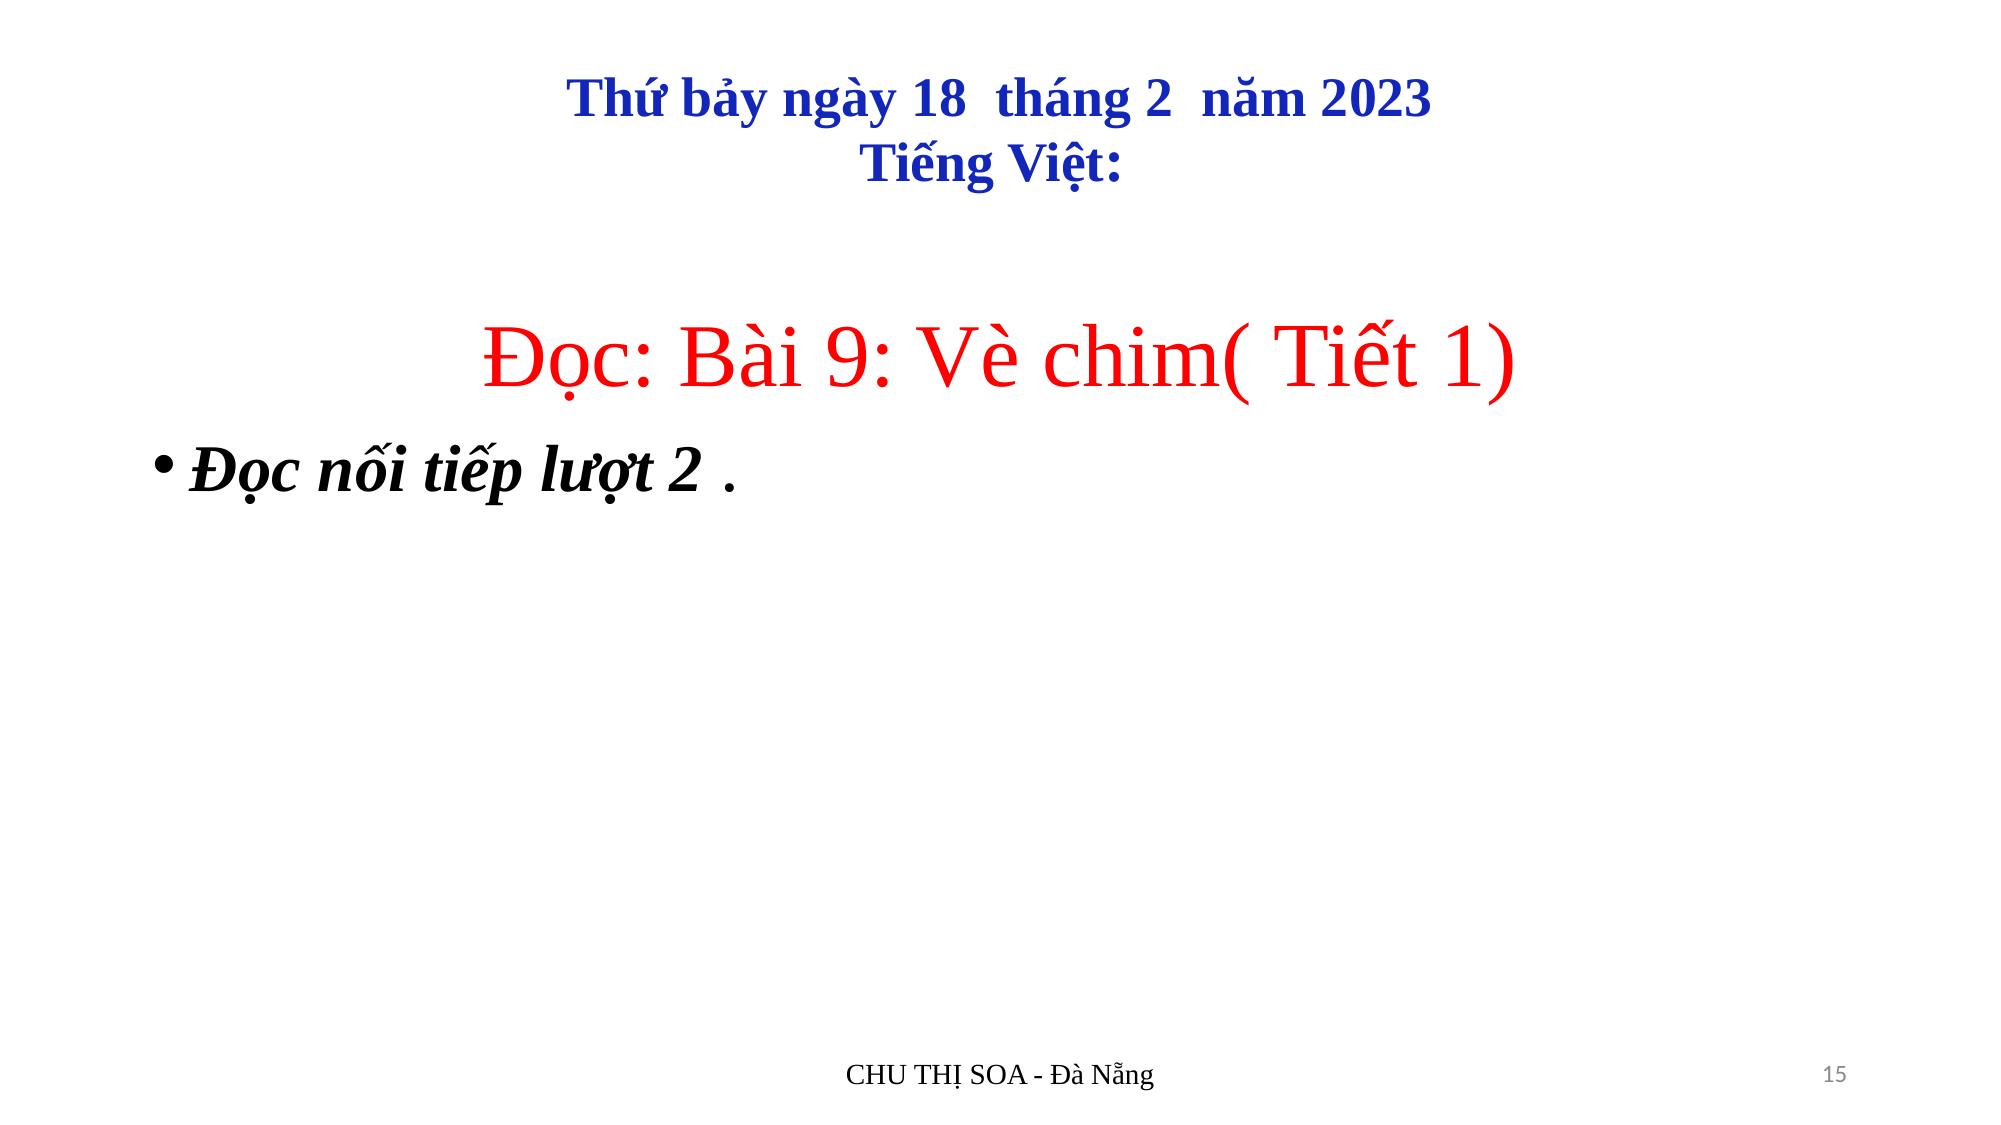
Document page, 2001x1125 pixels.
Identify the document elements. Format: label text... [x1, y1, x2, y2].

slide_number 15 [1412, 1042, 1863, 1103]
title Thứ bảy ngày 18 tháng 2 năm 2023 Tiếng Việt: [137, 59, 1863, 278]
footer CHU THỊ SOA - Đà Nẵng [662, 1042, 1338, 1103]
list Đọc: Bài 9: Vè chim( Tiết 1) Đọc nối tiếp lượt 2 . [137, 299, 1863, 1014]
